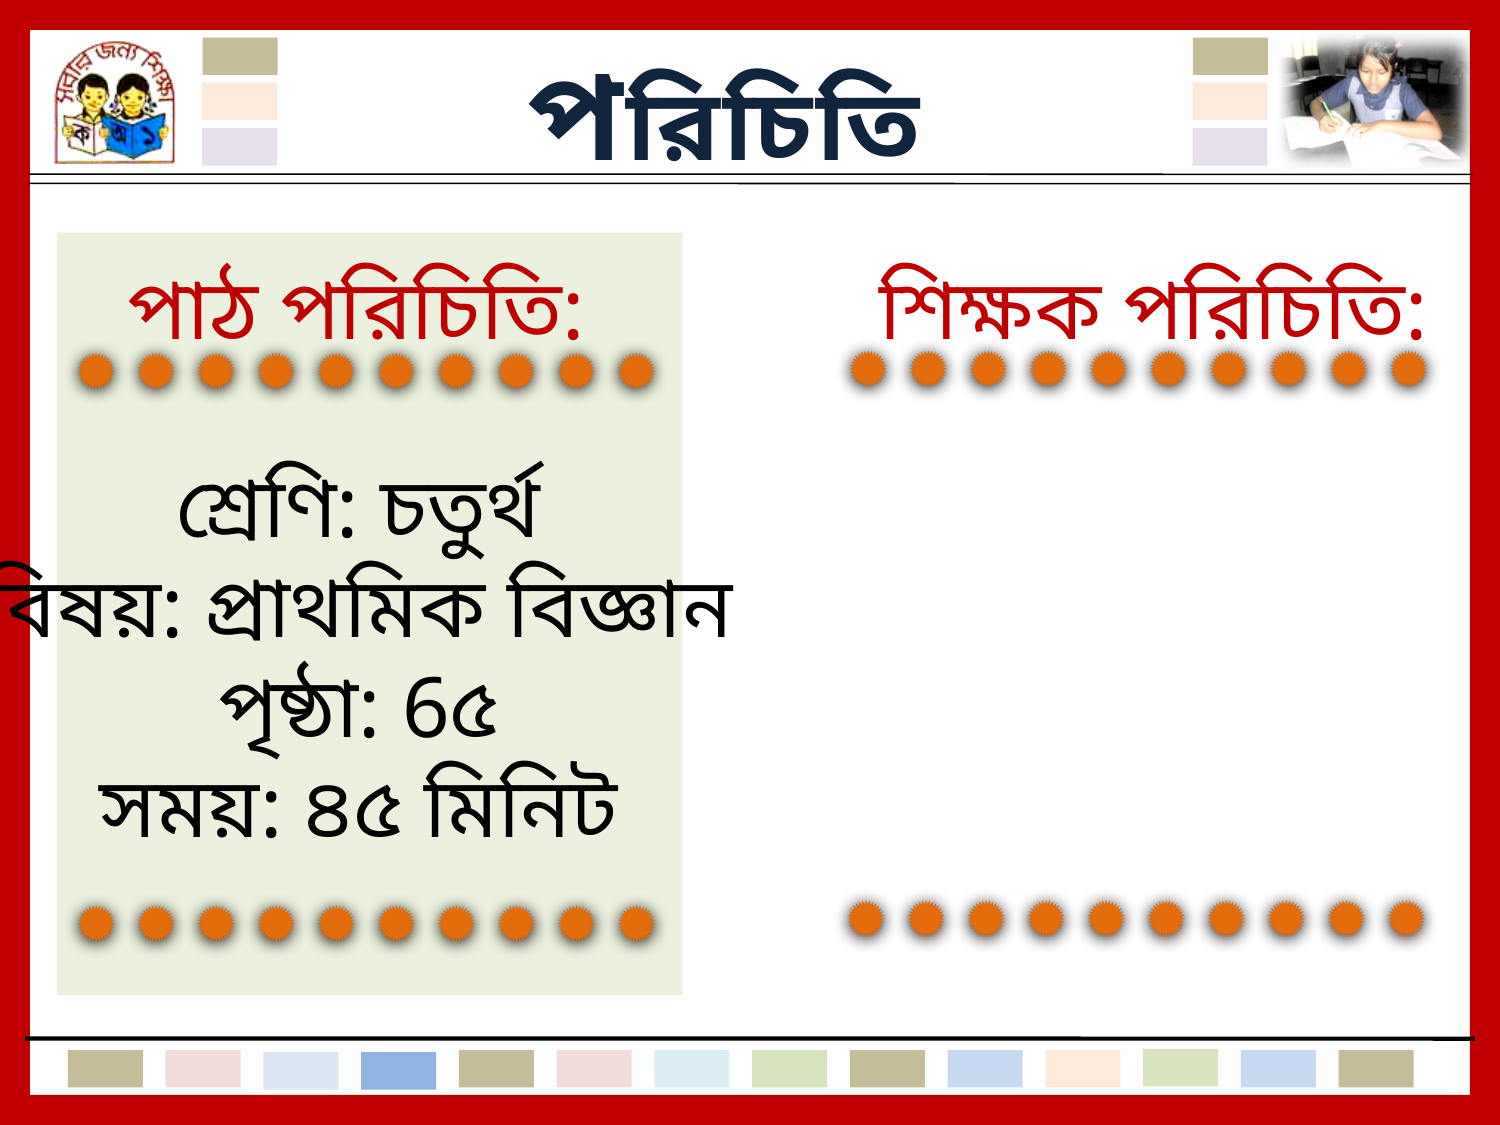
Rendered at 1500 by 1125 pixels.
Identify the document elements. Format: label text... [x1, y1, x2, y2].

text_box [967, 348, 1010, 390]
text_box [1147, 348, 1190, 390]
text_box [135, 902, 178, 945]
text_box [1085, 897, 1128, 940]
text_box [255, 350, 297, 393]
text_box [135, 350, 177, 393]
text_box [315, 902, 358, 945]
text_box [375, 350, 418, 393]
text_box [555, 902, 598, 945]
text_box [1327, 348, 1370, 390]
text_box [1207, 348, 1250, 390]
text_box [1205, 897, 1248, 940]
text_box [495, 902, 538, 945]
text_box [195, 350, 237, 393]
text_box [255, 902, 298, 945]
text_box [615, 902, 658, 945]
text_box [1145, 897, 1188, 940]
text_box পরিচিতি [513, 28, 936, 194]
text_box [55, 862, 684, 997]
text_box [75, 350, 117, 393]
text_box [905, 897, 947, 940]
text_box শ্রেণি: চতুর্থ বিষয়: প্রাথমিক বিজ্ঞান পৃষ্ঠা: 6৫ সময়: ৪৫ মিনিট [0, 447, 748, 862]
text_box [845, 897, 887, 940]
text_box [435, 902, 478, 945]
text_box [847, 348, 890, 390]
text_box শিক্ষক পরিচিতি: [864, 248, 1443, 364]
text_box [195, 902, 238, 945]
text_box [1025, 897, 1068, 940]
text_box [1267, 348, 1310, 390]
text_box [495, 350, 538, 393]
text_box [555, 350, 598, 393]
text_box [1027, 348, 1070, 390]
text_box পাঠ পরিচিতি: [112, 248, 600, 353]
text_box [1387, 348, 1430, 390]
text_box [615, 350, 658, 393]
text_box [1325, 897, 1368, 940]
text_box [315, 350, 358, 393]
text_box [435, 350, 478, 393]
text_box [1087, 348, 1130, 390]
text_box [1265, 897, 1308, 940]
text_box [907, 348, 950, 390]
text_box [75, 902, 118, 945]
text_box [1385, 897, 1428, 940]
text_box [55, 230, 684, 447]
text_box [375, 902, 418, 945]
text_box [965, 897, 1008, 940]
